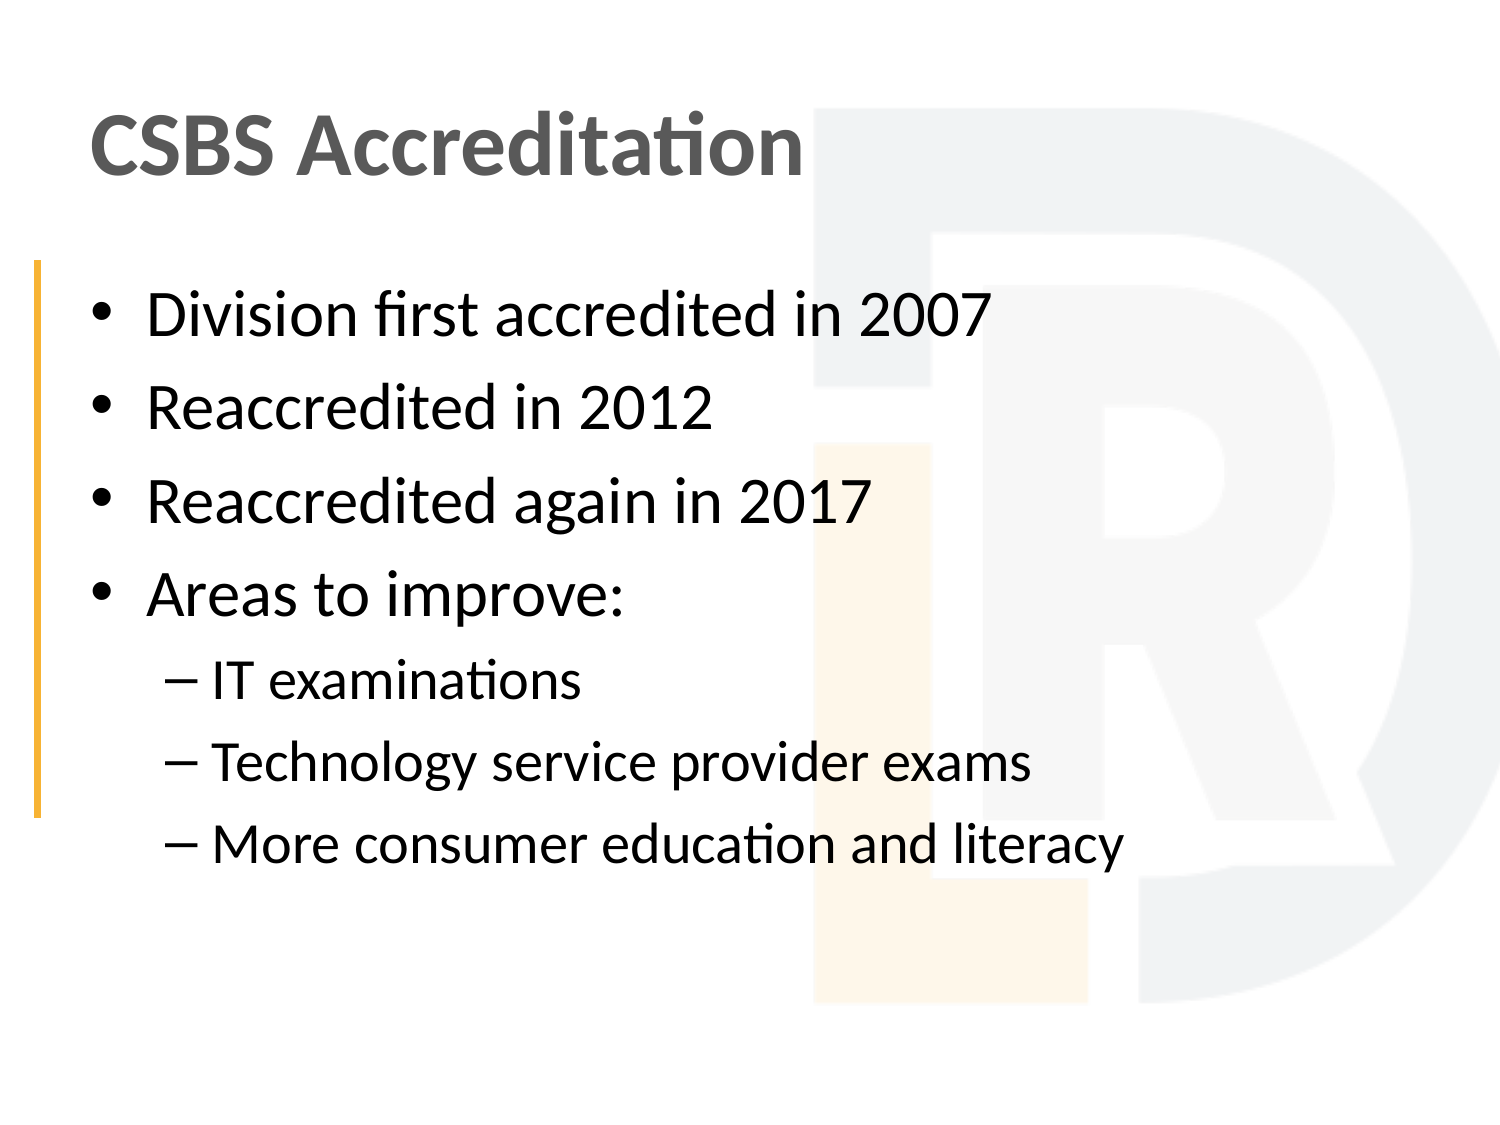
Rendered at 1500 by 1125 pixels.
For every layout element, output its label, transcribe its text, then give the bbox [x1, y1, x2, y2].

list Division first accredited in 2007 Reaccredited in 2012 Reaccredited again in 2017 Areas to improve: IT examinations Technology service provider exams More consumer education and literacy [75, 262, 1425, 1005]
title CSBS Accreditation [75, 45, 1425, 233]
